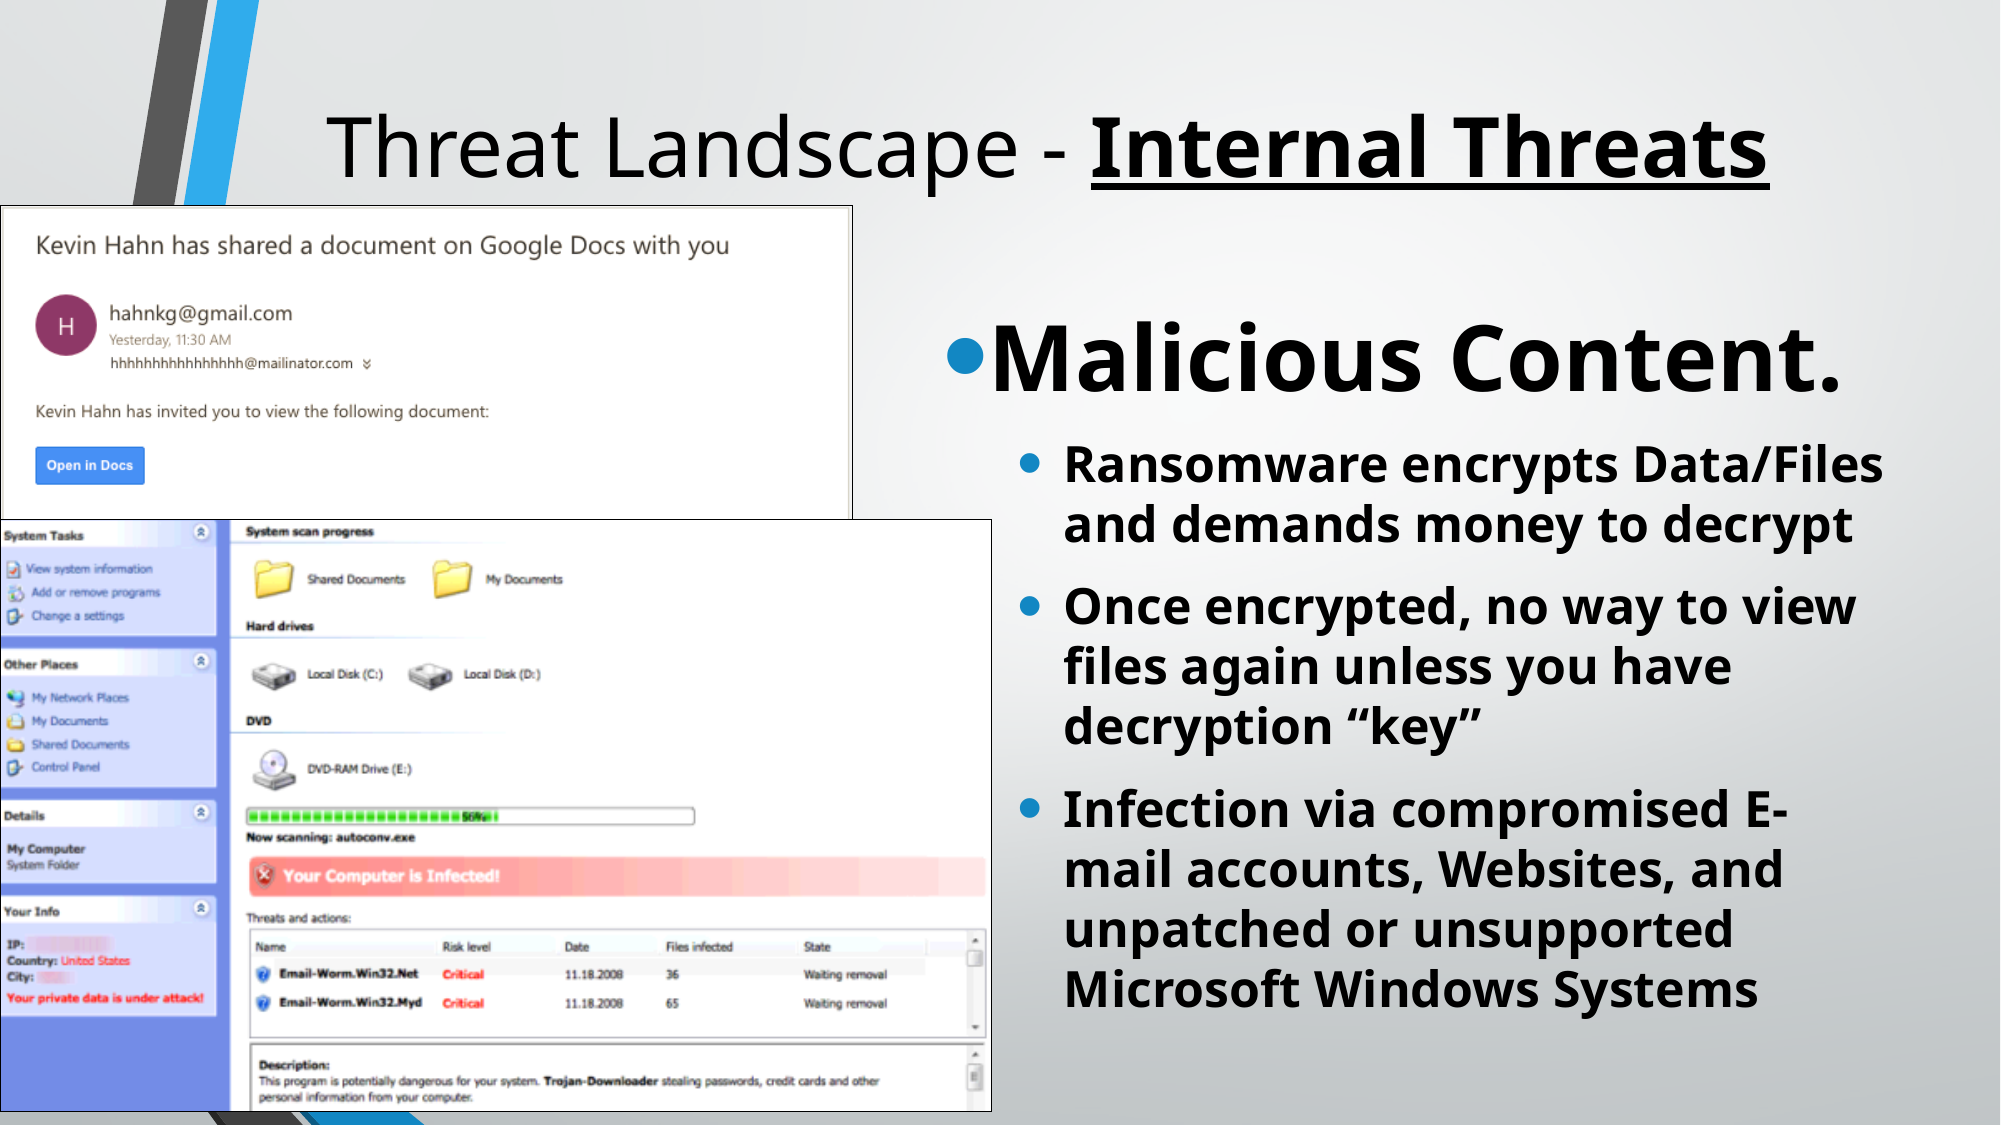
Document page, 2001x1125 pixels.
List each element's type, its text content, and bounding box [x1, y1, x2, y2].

title Threat Landscape - Internal Threats [226, 0, 1870, 205]
list Malicious Content. Ransomware encrypts Data/Files and demands money to decrypt Once encrypted, no way to view files again unless you have decryption “key” Infection via compromised E-mail accounts, Websites, and unpatched or unsupported Microsoft Windows Systems [853, 205, 1904, 1113]
picture [0, 204, 992, 1113]
